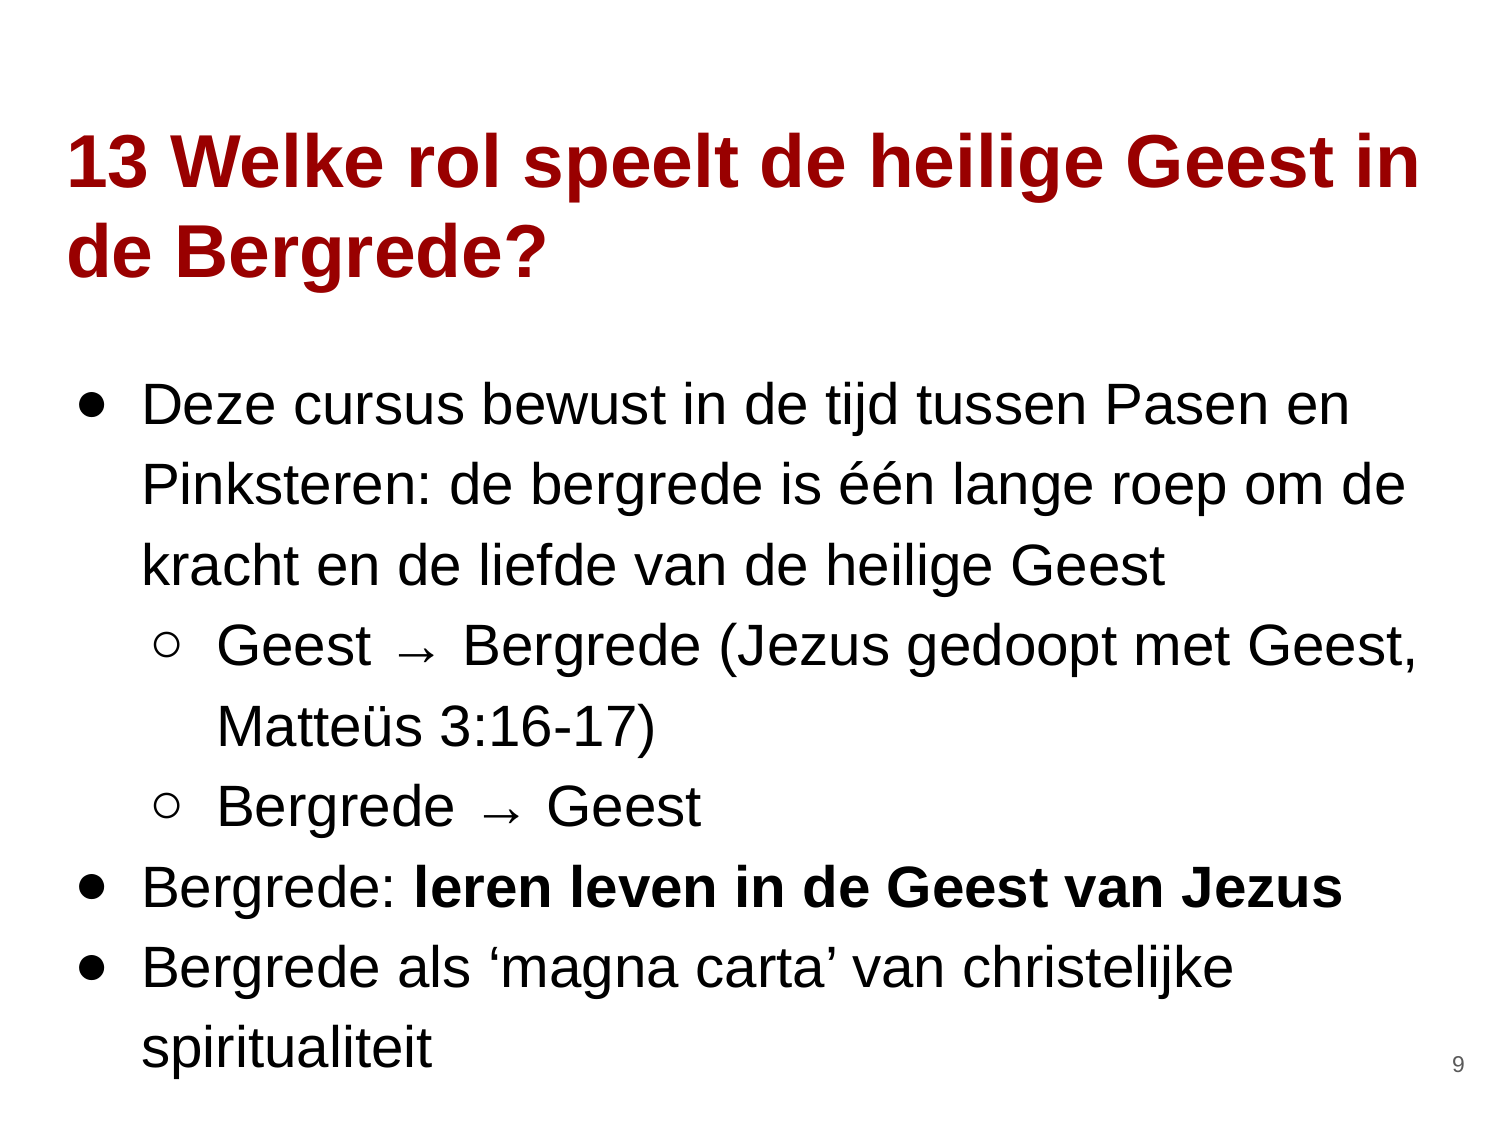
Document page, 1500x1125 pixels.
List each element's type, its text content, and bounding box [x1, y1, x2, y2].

list Deze cursus bewust in de tijd tussen Pasen en Pinksteren: de bergrede is één lange roep om de kracht en de liefde van de heilige Geest Geest → Bergrede (Jezus gedoopt met Geest, Matteüs 3:16-17) Bergrede → Geest Bergrede: leren leven in de Geest van Jezus Bergrede als ‘magna carta’ van christelijke spiritualiteit [51, 340, 1449, 1088]
title 13 Welke rol speelt de heilige Geest in de Bergrede? [51, 97, 1449, 223]
slide_number ‹#› [1389, 1019, 1480, 1106]
